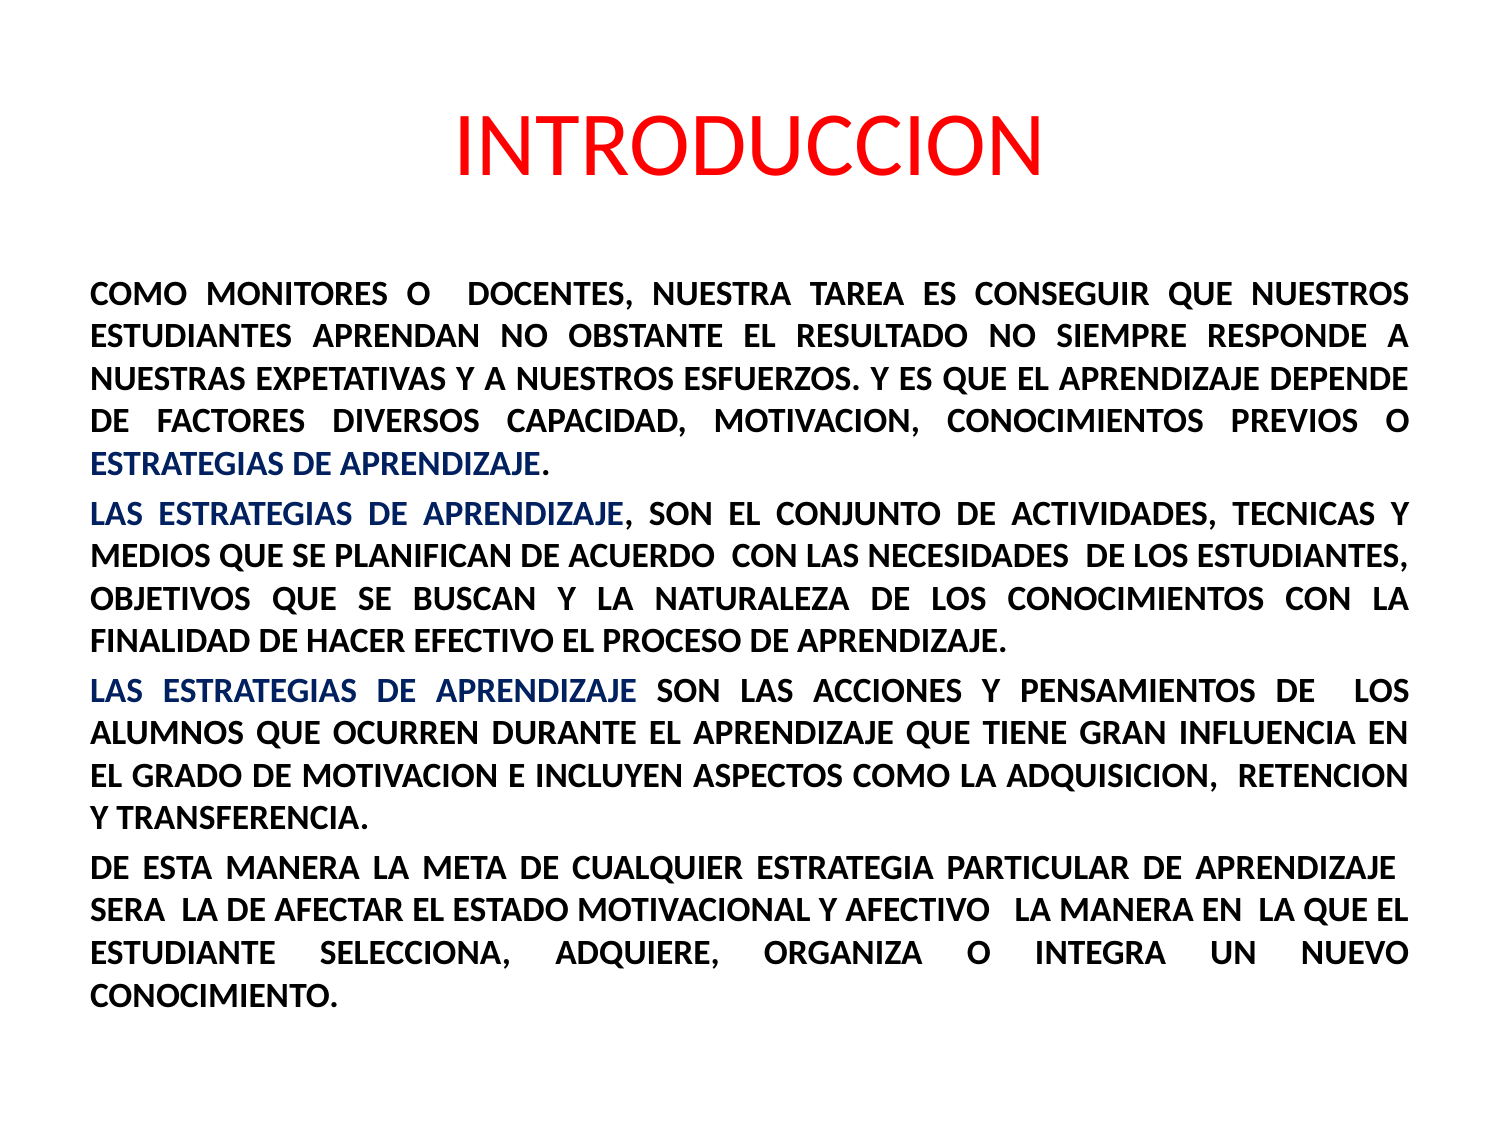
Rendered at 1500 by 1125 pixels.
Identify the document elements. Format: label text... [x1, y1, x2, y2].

title INTRODUCCION [75, 45, 1425, 233]
list COMO MONITORES O DOCENTES, NUESTRA TAREA ES CONSEGUIR QUE NUESTROS ESTUDIANTES APRENDAN NO OBSTANTE EL RESULTADO NO SIEMPRE RESPONDE A NUESTRAS EXPETATIVAS Y A NUESTROS ESFUERZOS. Y ES QUE EL APRENDIZAJE DEPENDE DE FACTORES DIVERSOS CAPACIDAD, MOTIVACION, CONOCIMIENTOS PREVIOS O ESTRATEGIAS DE APRENDIZAJE. LAS ESTRATEGIAS DE APRENDIZAJE, SON EL CONJUNTO DE ACTIVIDADES, TECNICAS Y MEDIOS QUE SE PLANIFICAN DE ACUERDO CON LAS NECESIDADES DE LOS ESTUDIANTES, OBJETIVOS QUE SE BUSCAN Y LA NATURALEZA DE LOS CONOCIMIENTOS CON LA FINALIDAD DE HACER EFECTIVO EL PROCESO DE APRENDIZAJE. LAS ESTRATEGIAS DE APRENDIZAJE SON LAS ACCIONES Y PENSAMIENTOS DE LOS ALUMNOS QUE OCURREN DURANTE EL APRENDIZAJE QUE TIENE GRAN INFLUENCIA EN EL GRADO DE MOTIVACION E INCLUYEN ASPECTOS COMO LA ADQUISICION, RETENCION Y TRANSFERENCIA. DE ESTA MANERA LA META DE CUALQUIER ESTRATEGIA PARTICULAR DE APRENDIZAJE SERA LA DE AFECTAR EL ESTADO MOTIVACIONAL Y AFECTIVO LA MANERA EN LA QUE EL ESTUDIANTE SELECCIONA, ADQUIERE, ORGANIZA O INTEGRA UN NUEVO CONOCIMIENTO. [75, 262, 1425, 1024]
